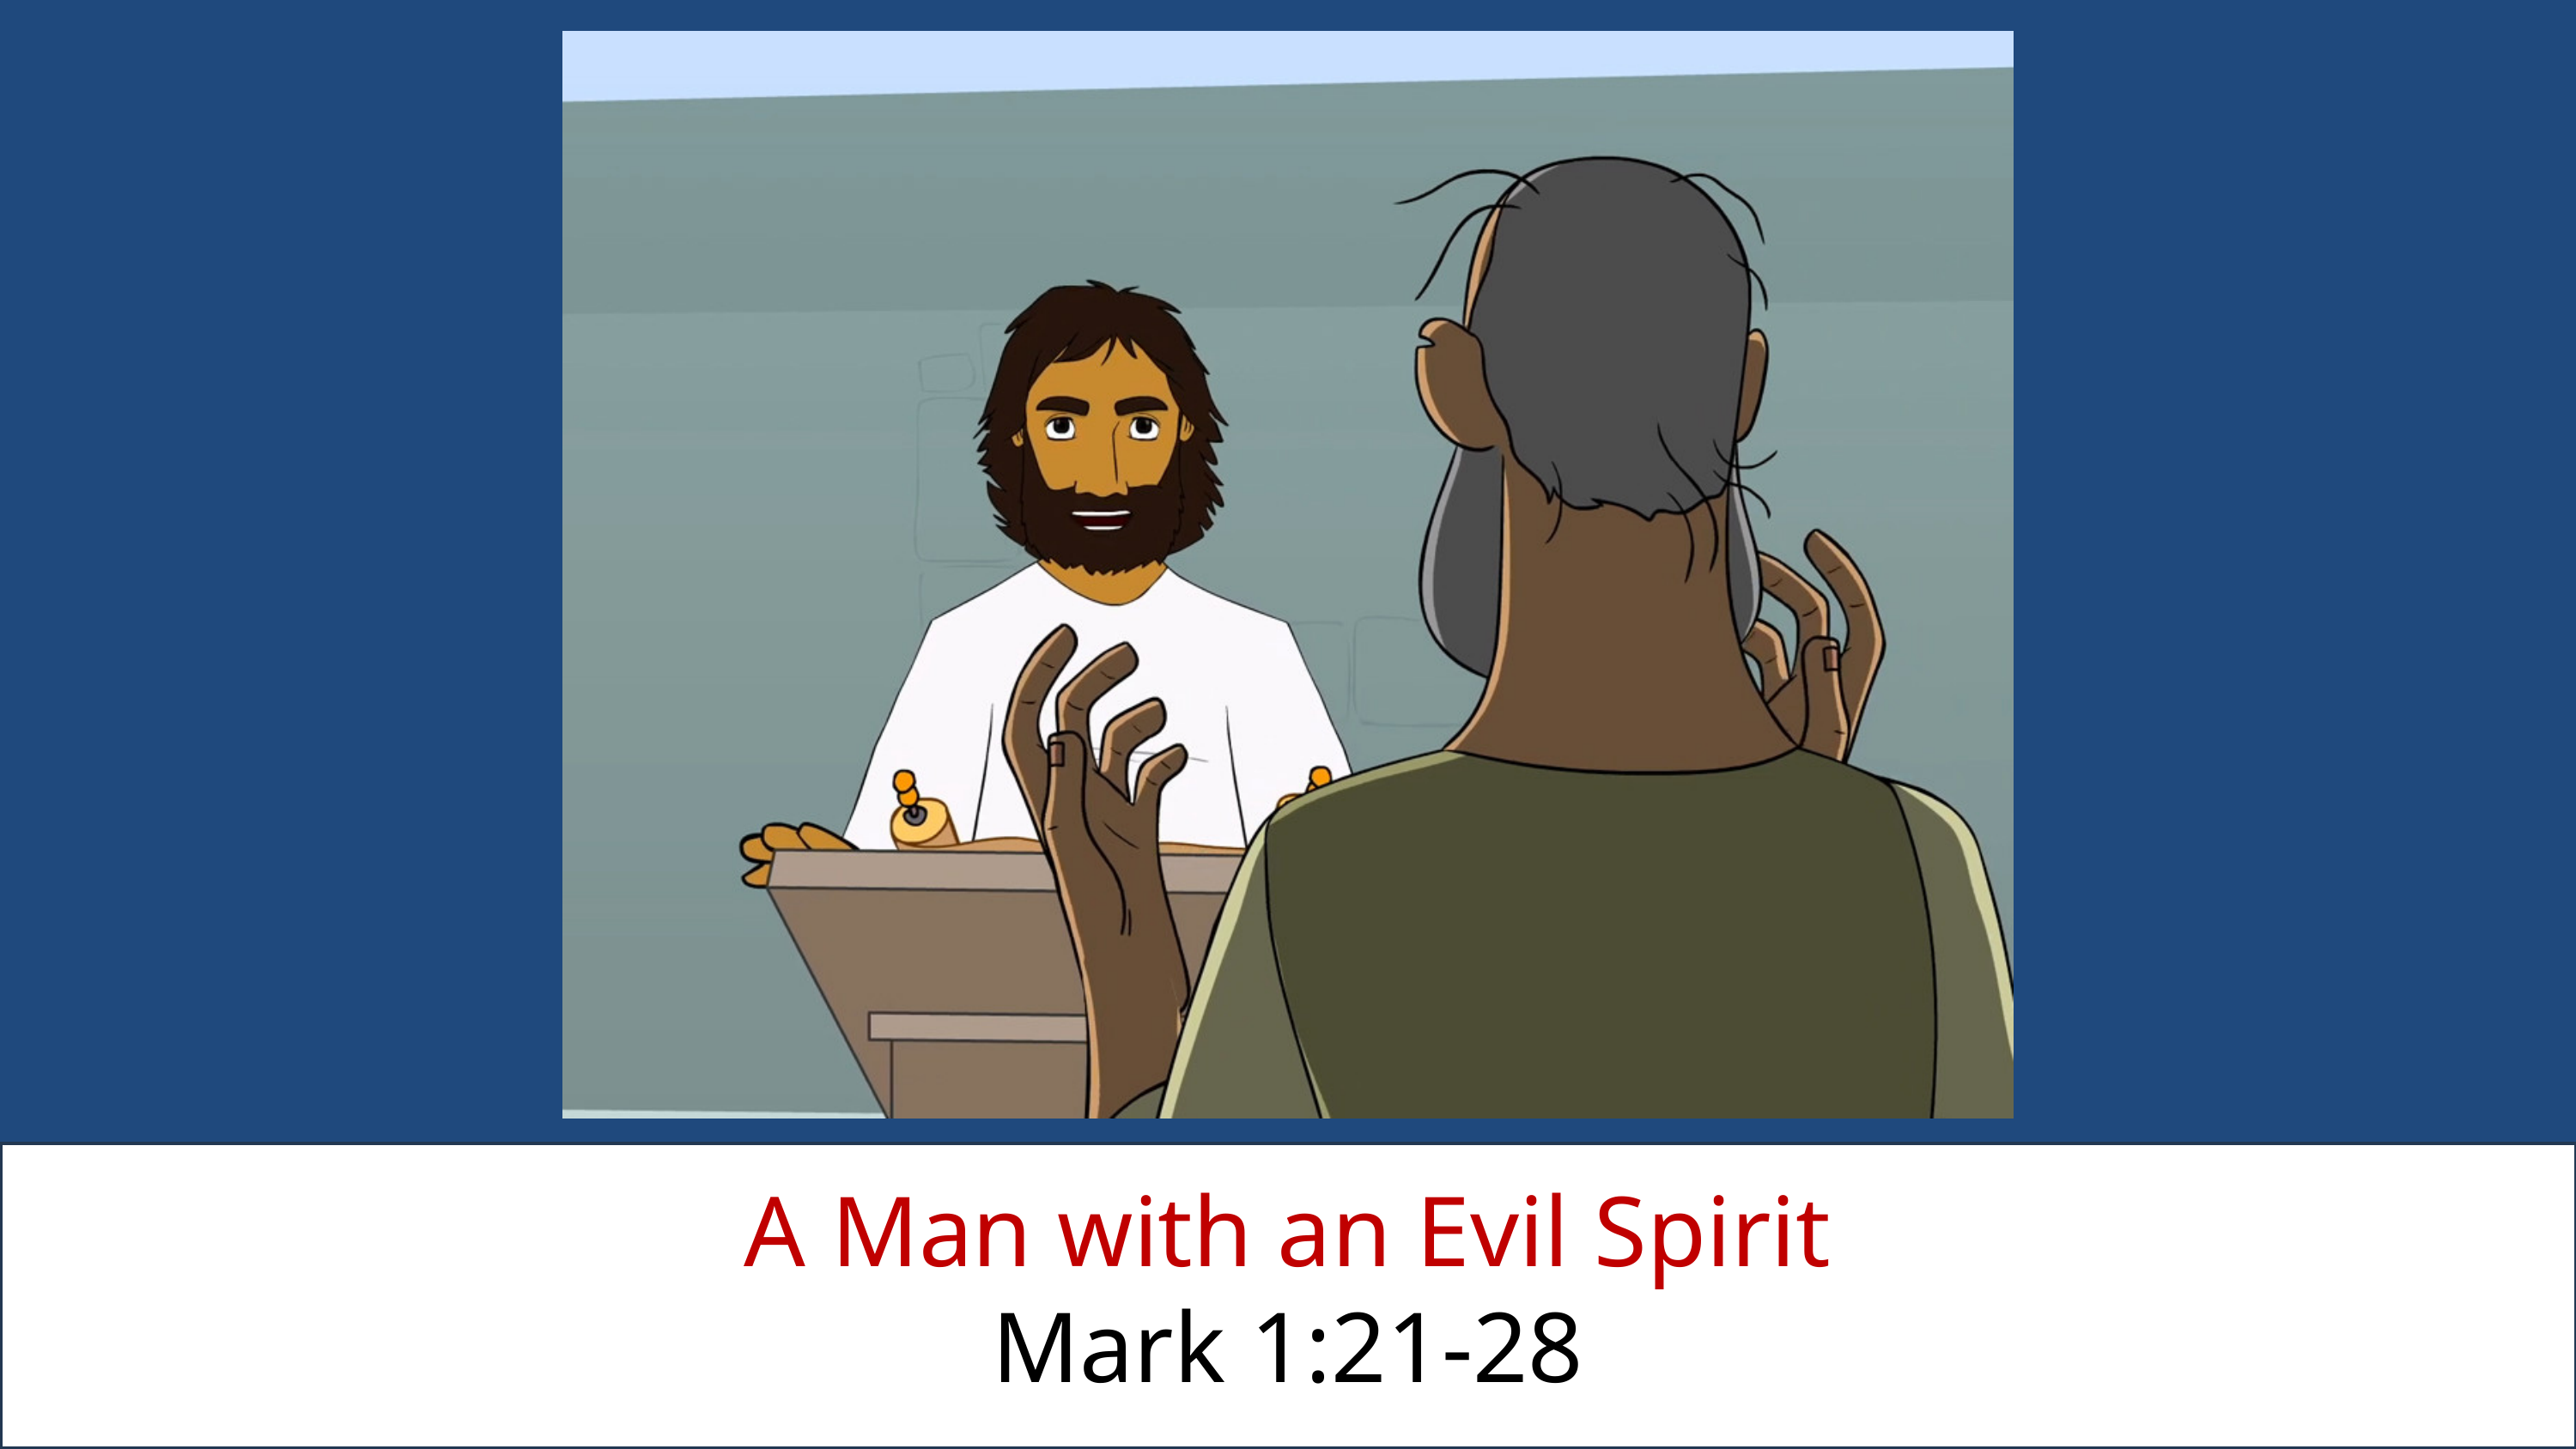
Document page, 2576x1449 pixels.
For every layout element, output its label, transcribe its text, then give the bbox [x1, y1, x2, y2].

text_box A Man with an Evil Spirit Mark 1:21-28 [488, 1170, 2088, 1403]
text_box [0, 1142, 2576, 1449]
picture [562, 31, 2014, 1119]
